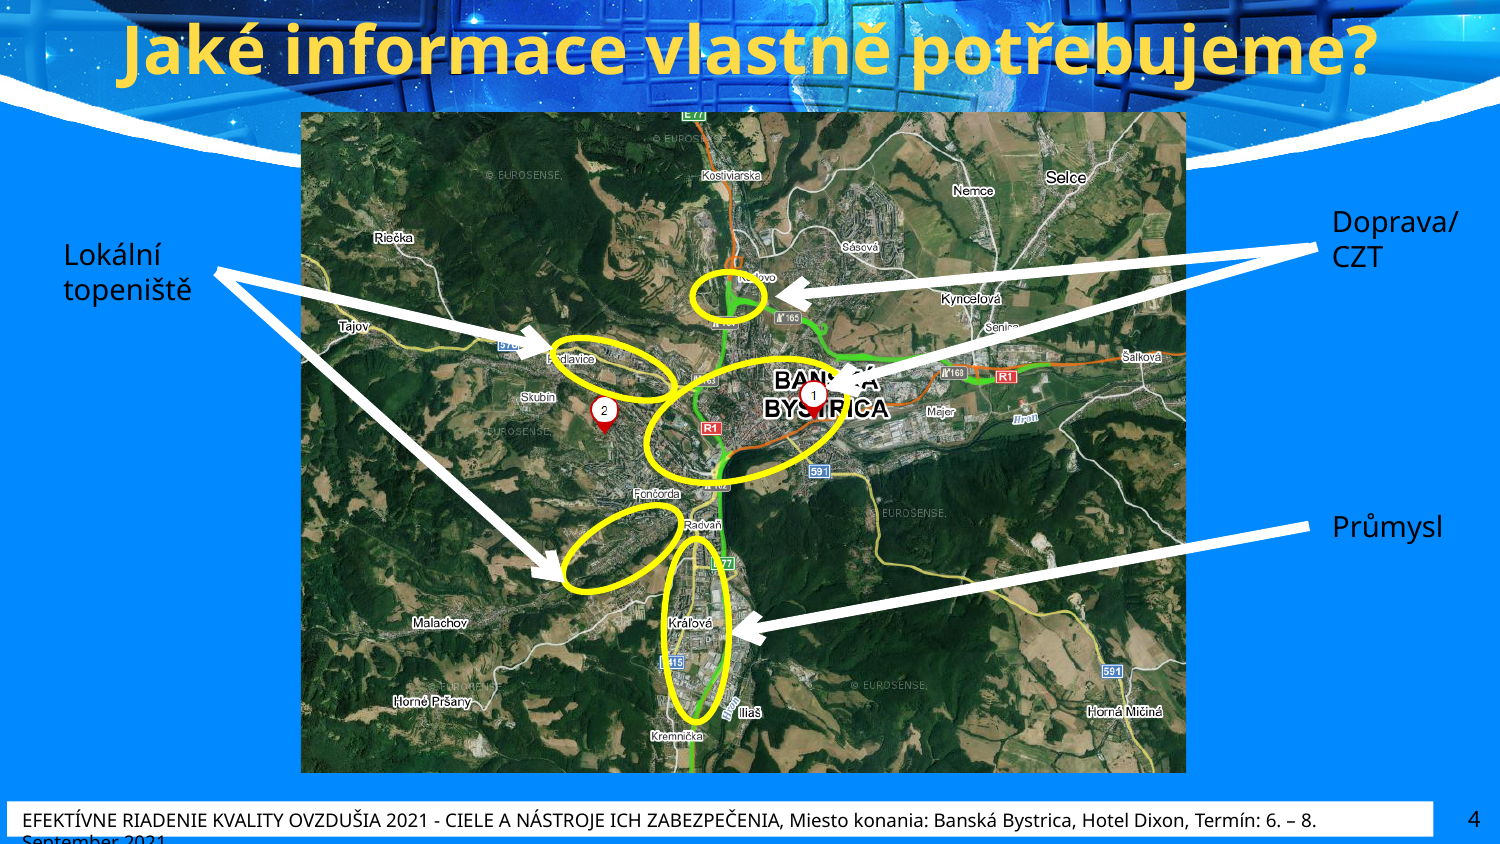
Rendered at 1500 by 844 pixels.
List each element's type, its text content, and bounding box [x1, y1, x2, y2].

picture [92, 837, 131, 844]
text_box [48, 228, 689, 584]
picture [57, 837, 91, 844]
picture [152, 837, 161, 844]
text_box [642, 195, 1477, 477]
slide_number 4 [1145, 794, 1496, 840]
picture [25, 837, 56, 844]
picture [130, 837, 136, 844]
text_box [663, 500, 1484, 723]
text_box Jaké informace vlastně potřebujeme? [2, 0, 1498, 97]
picture [143, 837, 153, 844]
picture [0, 0, 1500, 844]
